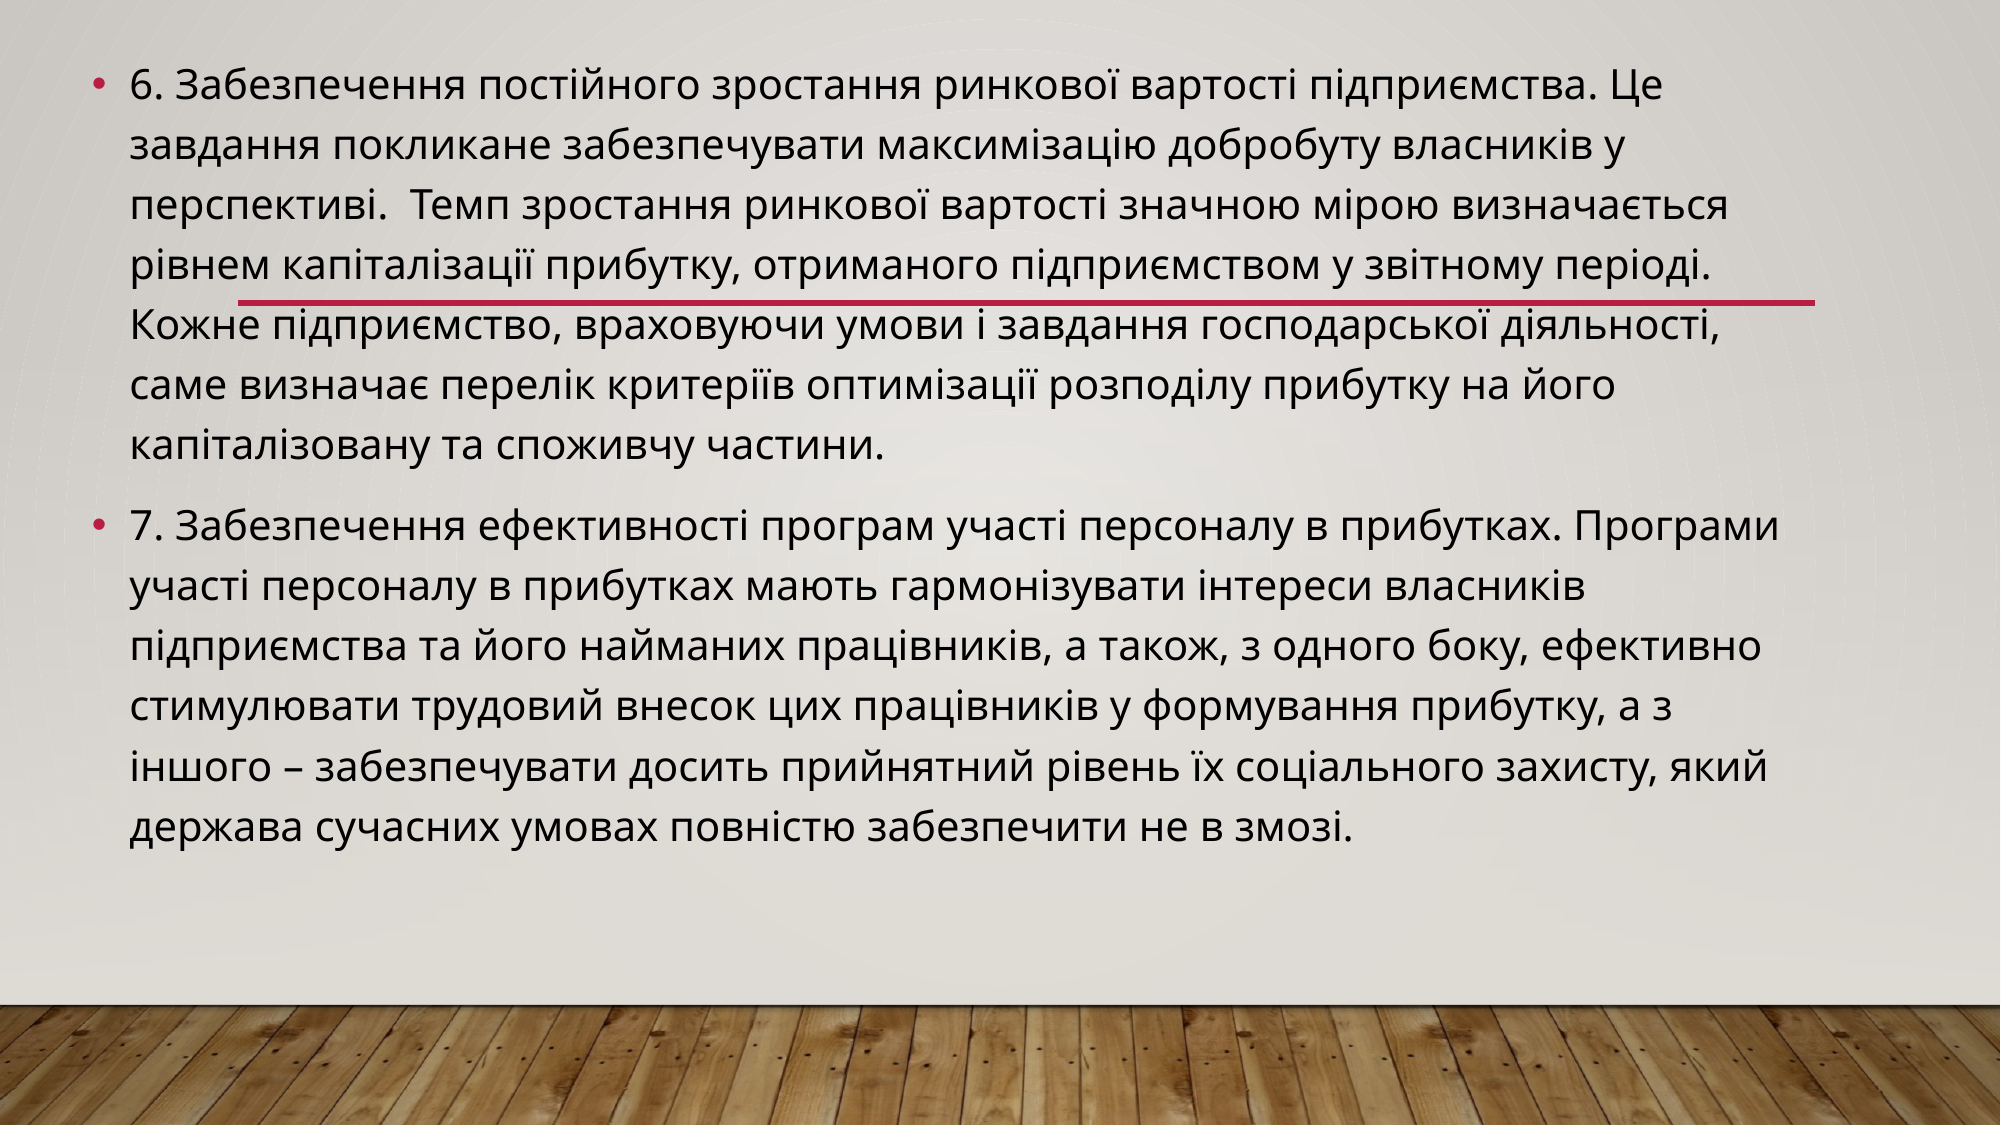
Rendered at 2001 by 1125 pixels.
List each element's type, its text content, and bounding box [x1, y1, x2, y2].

picture [0, 1005, 2000, 1125]
list 6. Забезпечення постійного зростання ринкової вартості підприємства. Це завдання покликане забезпечувати максимізацію добробуту власників у перспективі. Темп зростання ринкової вартості значною мірою визначається рівнем капіталізації прибутку, отриманого підприємством у звітному періоді. Кожне підприємство, враховуючи умови і завдання господарської діяльності, саме визначає перелік критеріїв оптимізації розподілу прибутку на його капіталізовану та споживчу частини. 7. Забезпечення ефективності програм участі персоналу в прибутках. Програми участі персоналу в прибутках мають гармонізувати інтереси власників підприємства та його найманих працівників, а також, з одного боку, ефективно стимулювати трудовий внесок цих працівників у формування прибутку, а з іншого – забезпечувати досить прийнятний рівень їх соціального захисту, який держава сучасних умовах повністю забезпечити не в змозі. [76, 40, 1814, 897]
